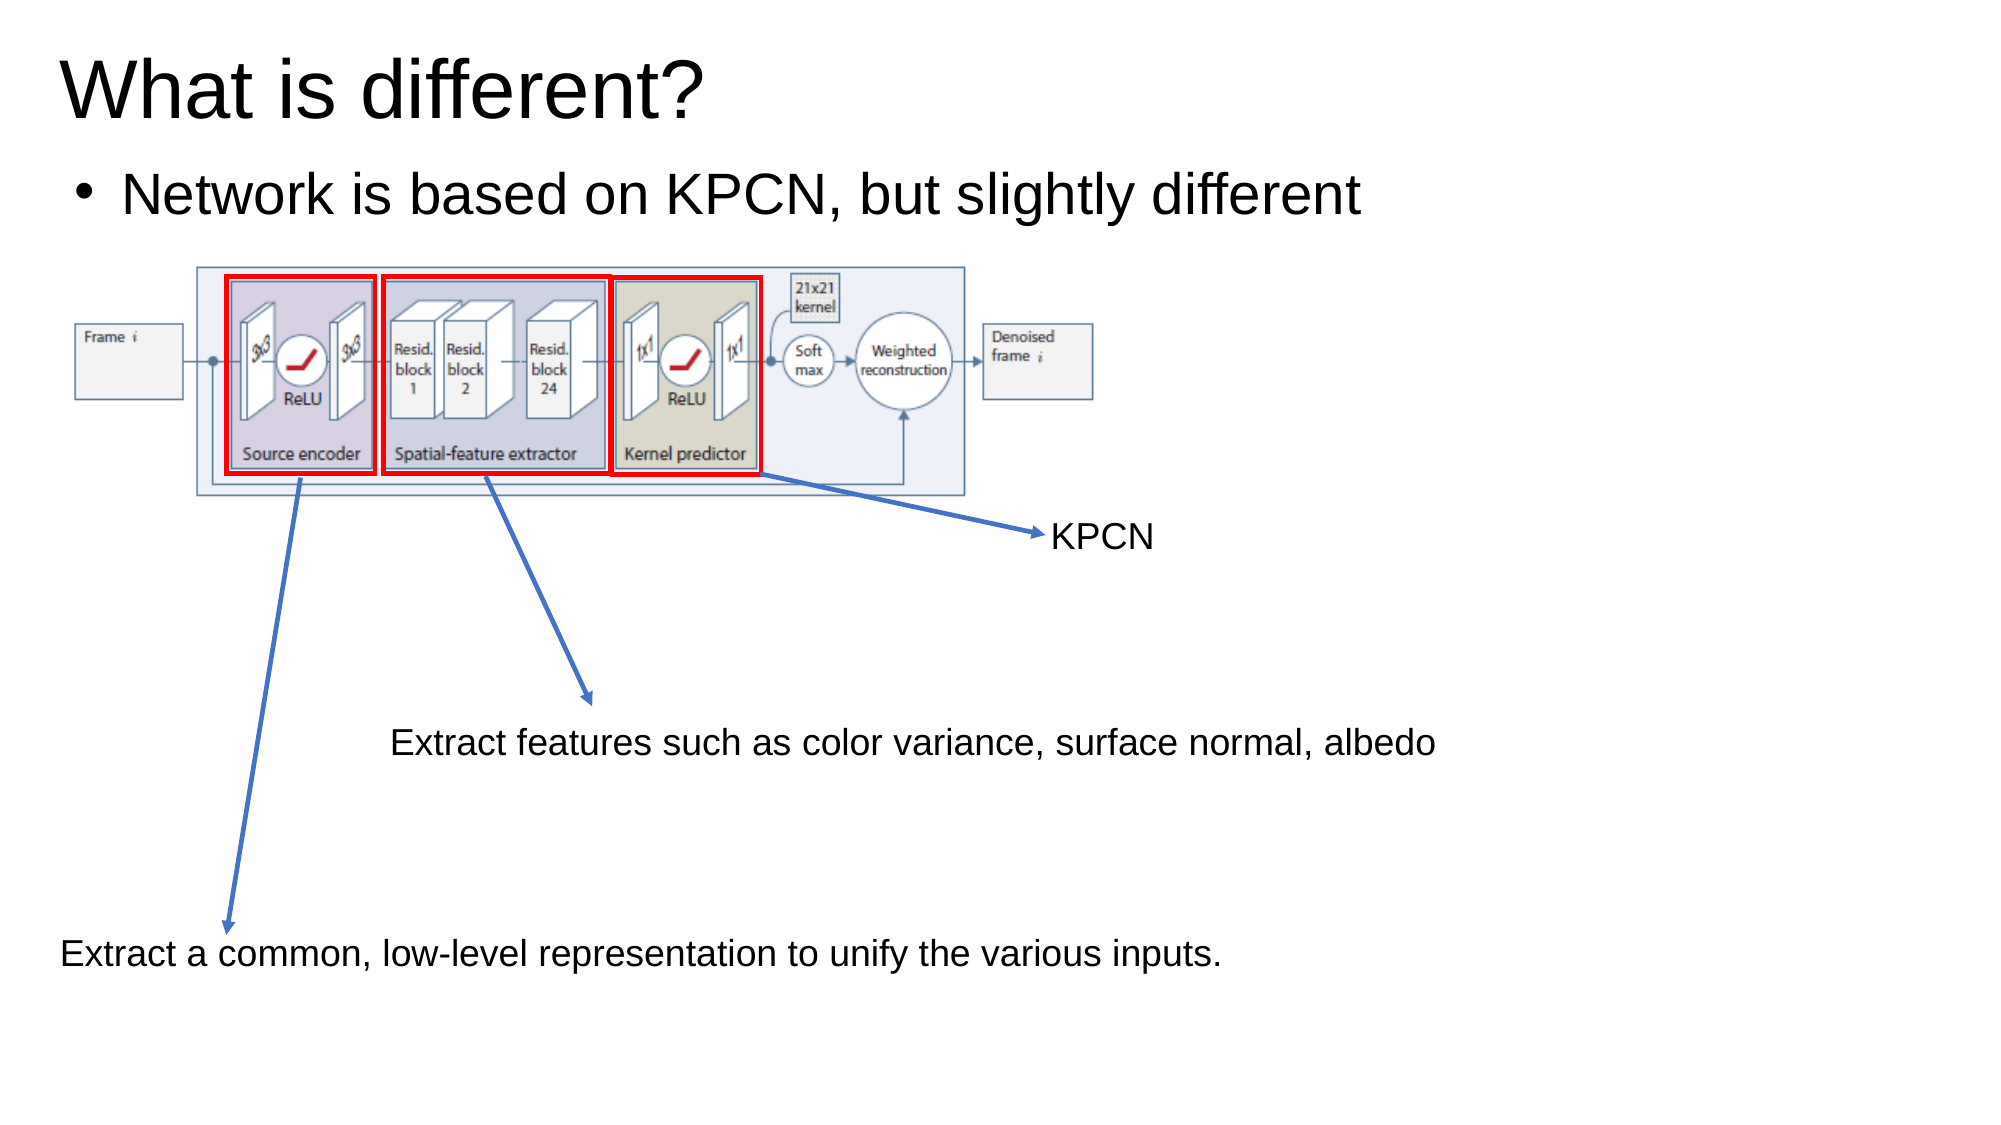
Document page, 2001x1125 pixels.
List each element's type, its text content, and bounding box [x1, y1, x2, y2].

text_box What is different? [45, 27, 1372, 143]
text_box Extract a common, low-level representation to unify the various inputs. [45, 921, 1298, 982]
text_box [485, 476, 593, 707]
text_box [759, 473, 1046, 535]
text_box Extract features such as color variance, surface normal, albedo [375, 710, 1571, 770]
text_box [226, 477, 301, 935]
picture [59, 237, 1125, 509]
text_box Network is based on KPCN, but slightly different [59, 148, 1845, 234]
text_box KPCN [1000, 504, 1205, 565]
